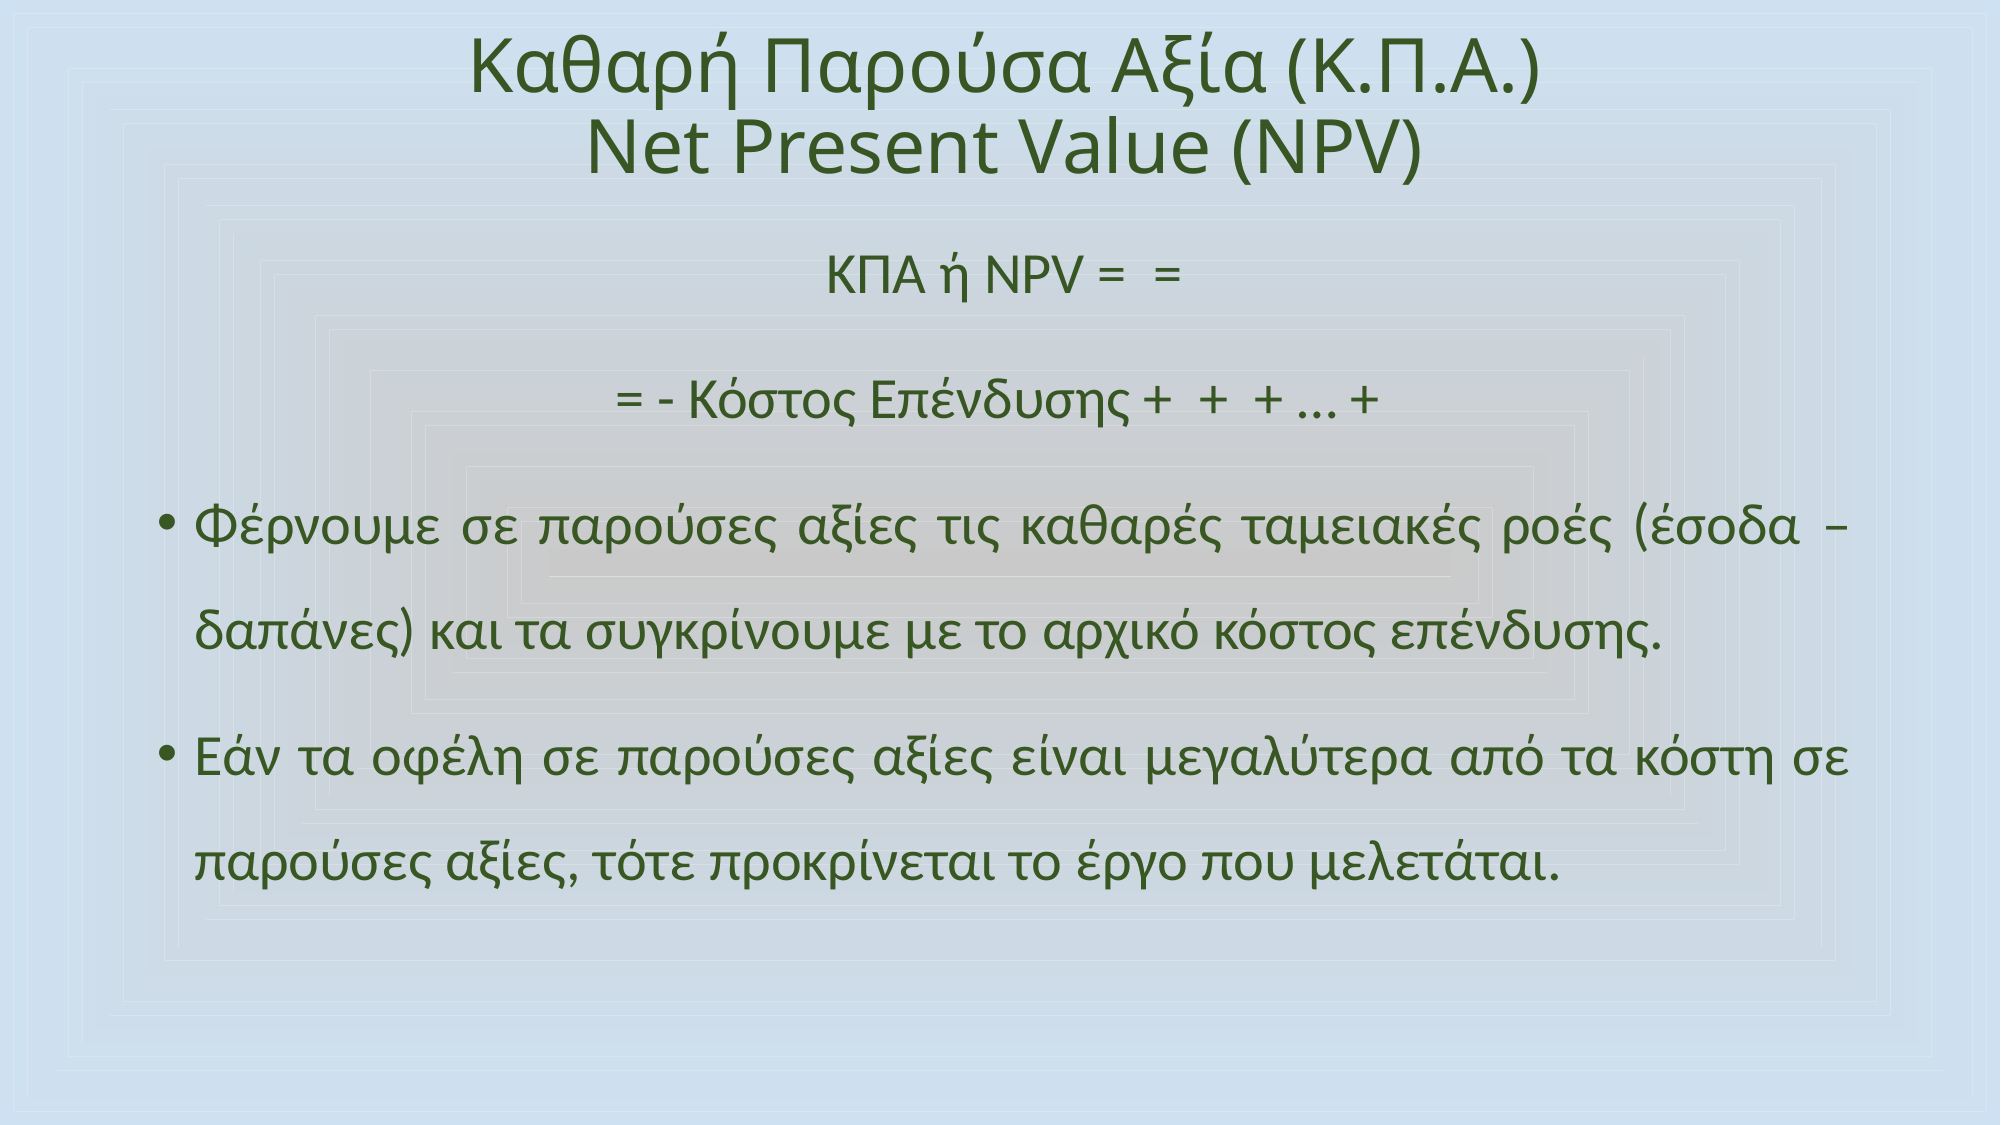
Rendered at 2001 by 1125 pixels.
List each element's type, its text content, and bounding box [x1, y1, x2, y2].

title Καθαρή Παρούσα Αξία (Κ.Π.Α.) Net Present Value (NPV) [141, 0, 1868, 218]
